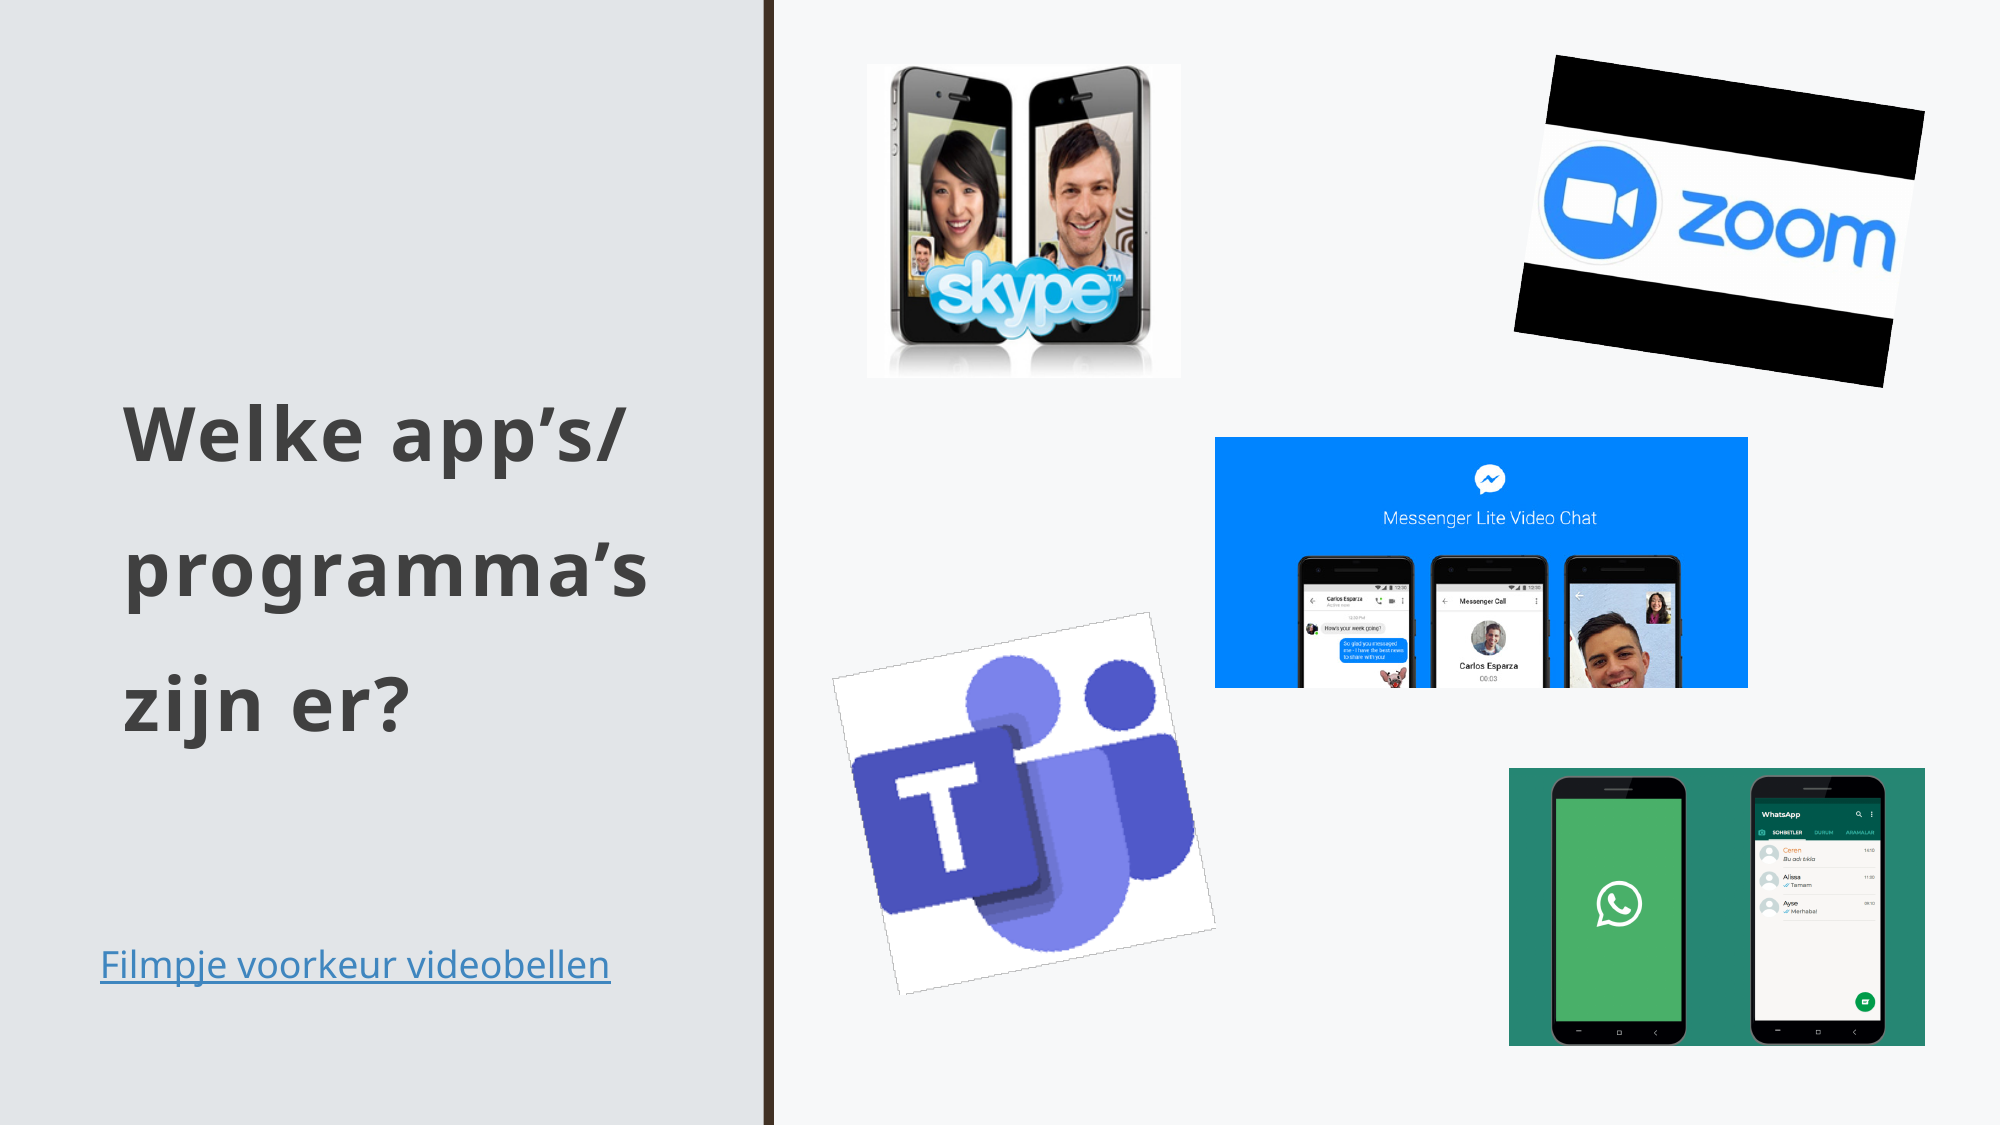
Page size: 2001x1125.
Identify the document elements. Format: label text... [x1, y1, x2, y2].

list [867, 64, 1181, 378]
text_box Filmpje voorkeur videobellen [84, 933, 677, 1000]
picture [1514, 55, 1924, 387]
picture [1509, 768, 1926, 1046]
title Welke app’s/ programma’s zijn er? [105, 115, 725, 969]
picture [834, 613, 1216, 995]
picture [1215, 437, 1749, 688]
